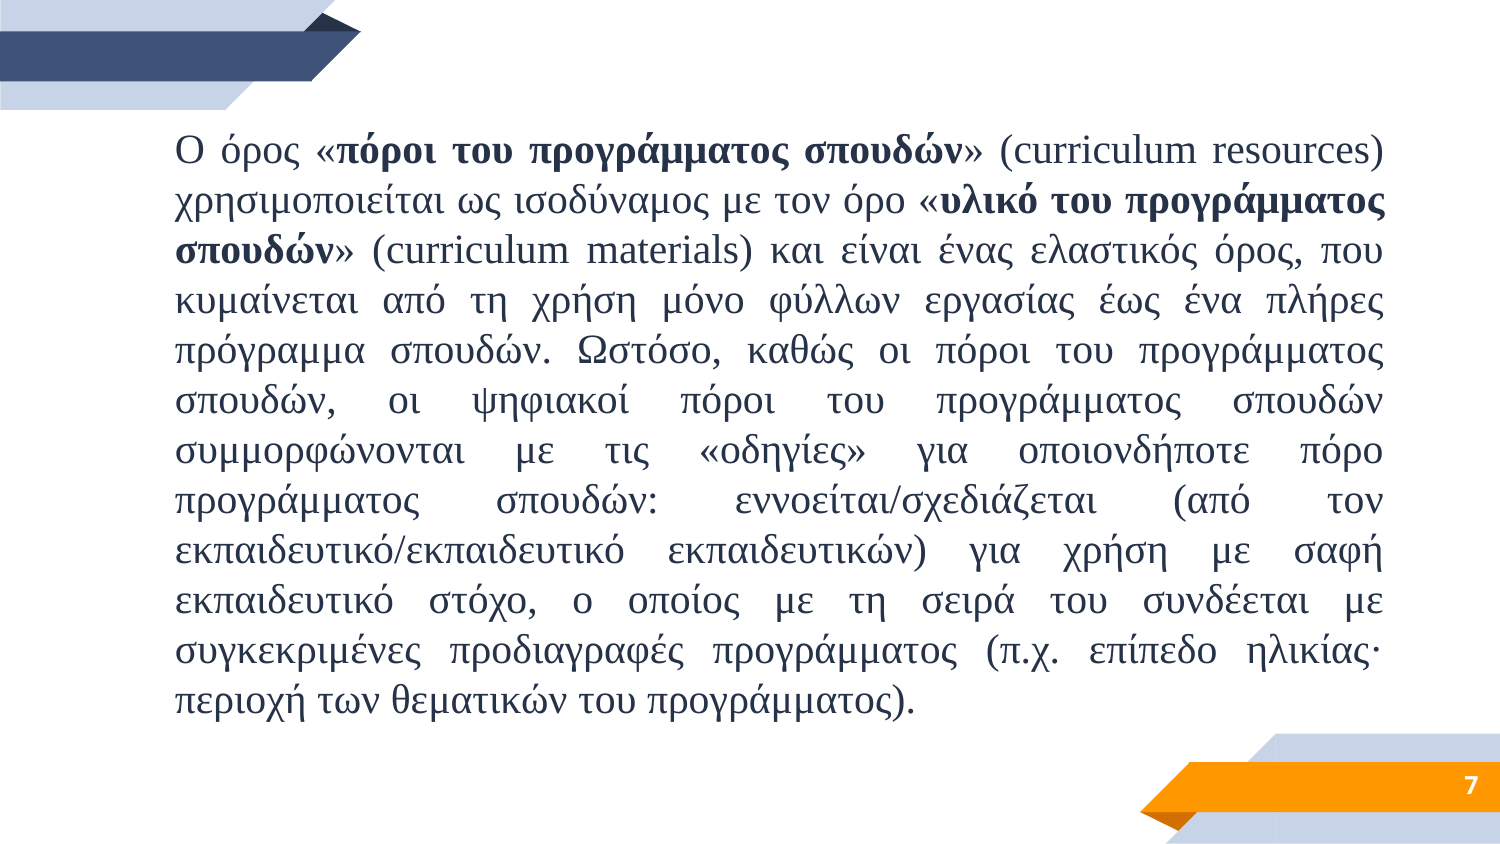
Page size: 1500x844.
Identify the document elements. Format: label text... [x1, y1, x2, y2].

subtitle Ο όρος «πόροι του προγράμματος σπουδών» (curriculum resources) χρησιμοποιείται ως ισοδύναμος με τον όρο «υλικό του προγράμματος σπουδών» (curriculum materials) και είναι ένας ελαστικός όρος, που κυμαίνεται από τη χρήση μόνο φύλλων εργασίας έως ένα πλήρες πρόγραμμα σπουδών. Ωστόσο, καθώς οι πόροι του προγράμματος σπουδών, οι ψηφιακοί πόροι του προγράμματος σπουδών συμμορφώνονται με τις «οδηγίες» για οποιονδήποτε πόρο προγράμματος σπουδών: εννοείται/σχεδιάζεται (από τον εκπαιδευτικό/εκπαιδευτικό εκπαιδευτικών) για χρήση με σαφή εκπαιδευτικό στόχο, ο οποίος με τη σειρά του συνδέεται με συγκεκριμένες προδιαγραφές προγράμματος (π.χ. επίπεδο ηλικίας· περιοχή των θεματικών του προγράμματος). [147, 126, 1400, 718]
slide_number 7 [1249, 760, 1494, 813]
